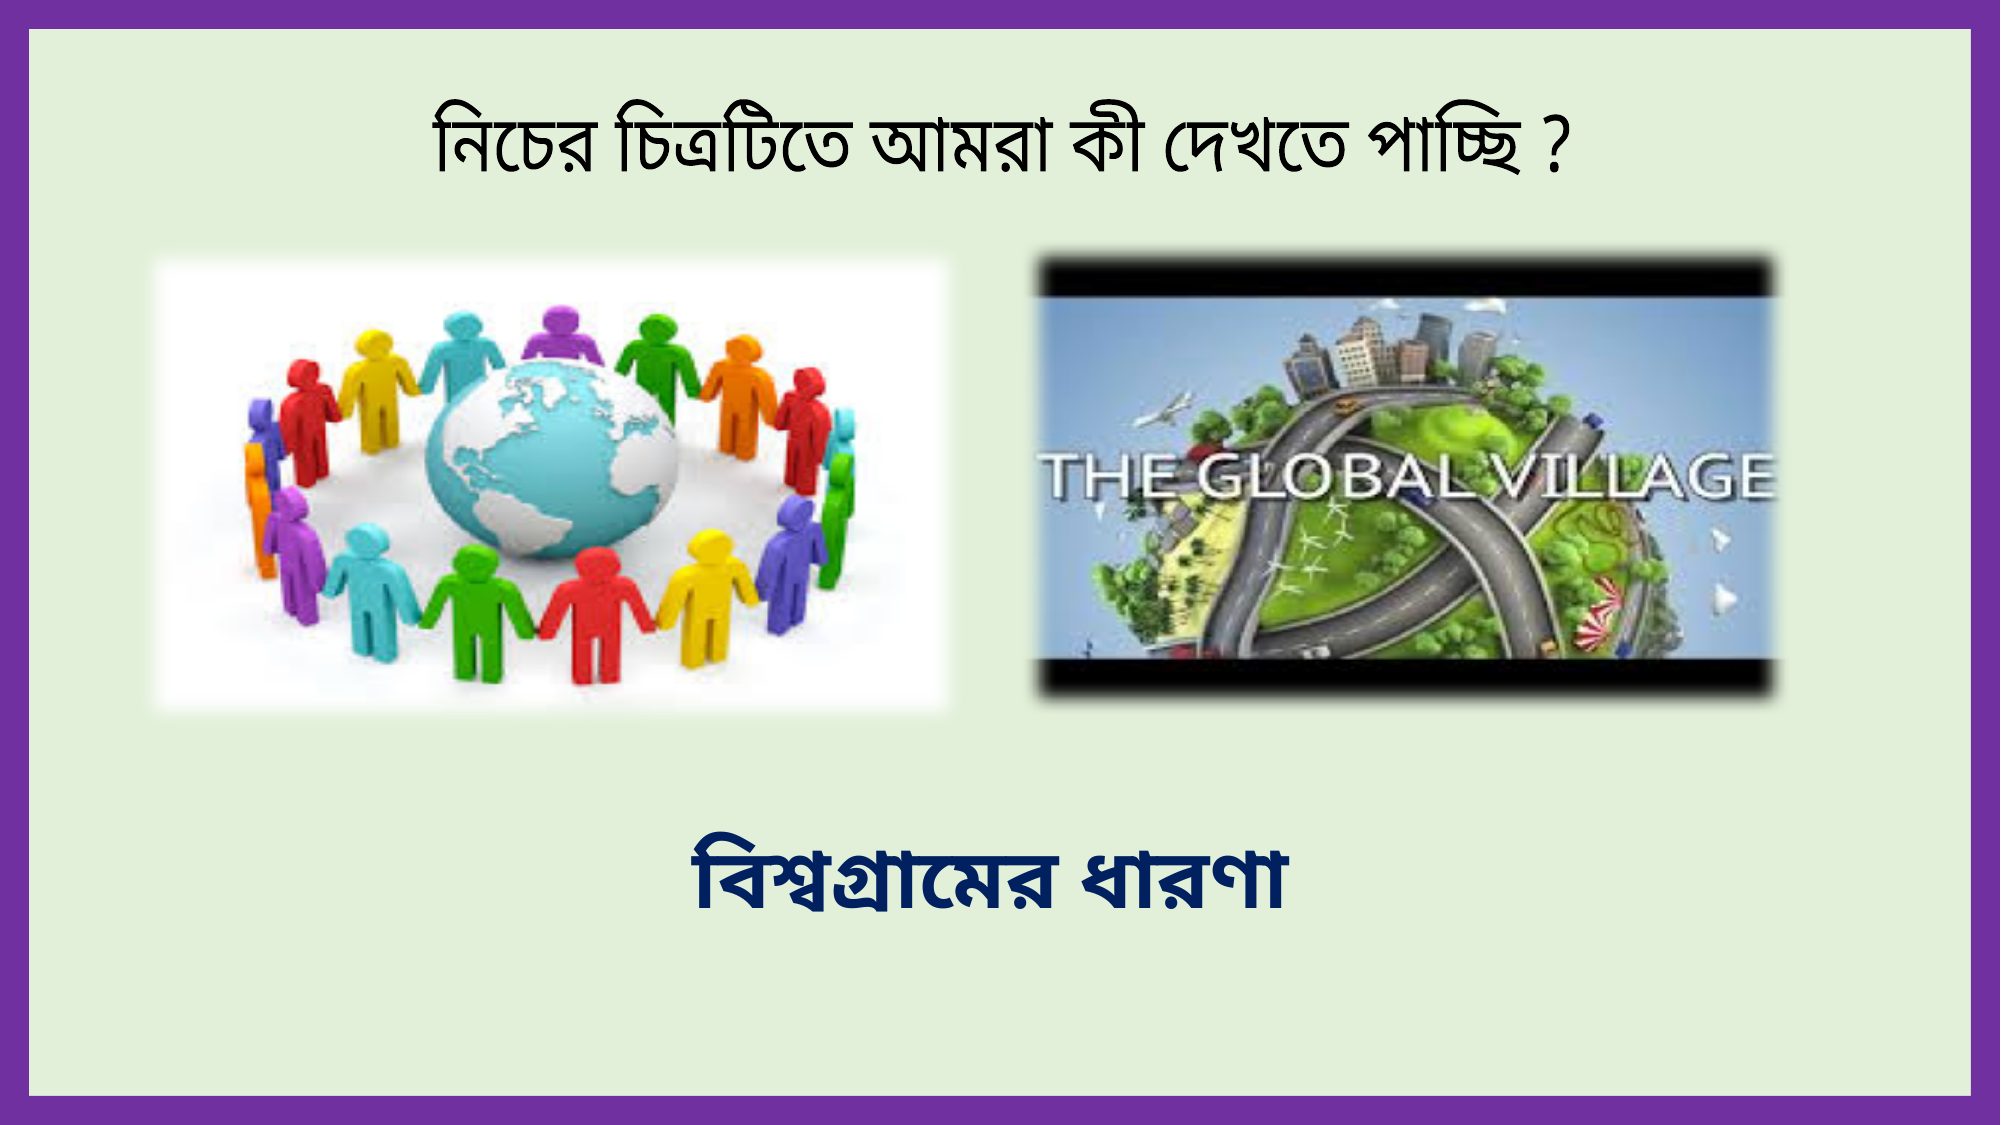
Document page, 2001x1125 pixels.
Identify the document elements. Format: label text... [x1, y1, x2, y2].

text_box বিশ্বগ্রামের ধারণা [678, 817, 1326, 933]
text_box [0, 0, 2000, 1125]
picture [136, 241, 966, 729]
picture [1021, 239, 1790, 715]
